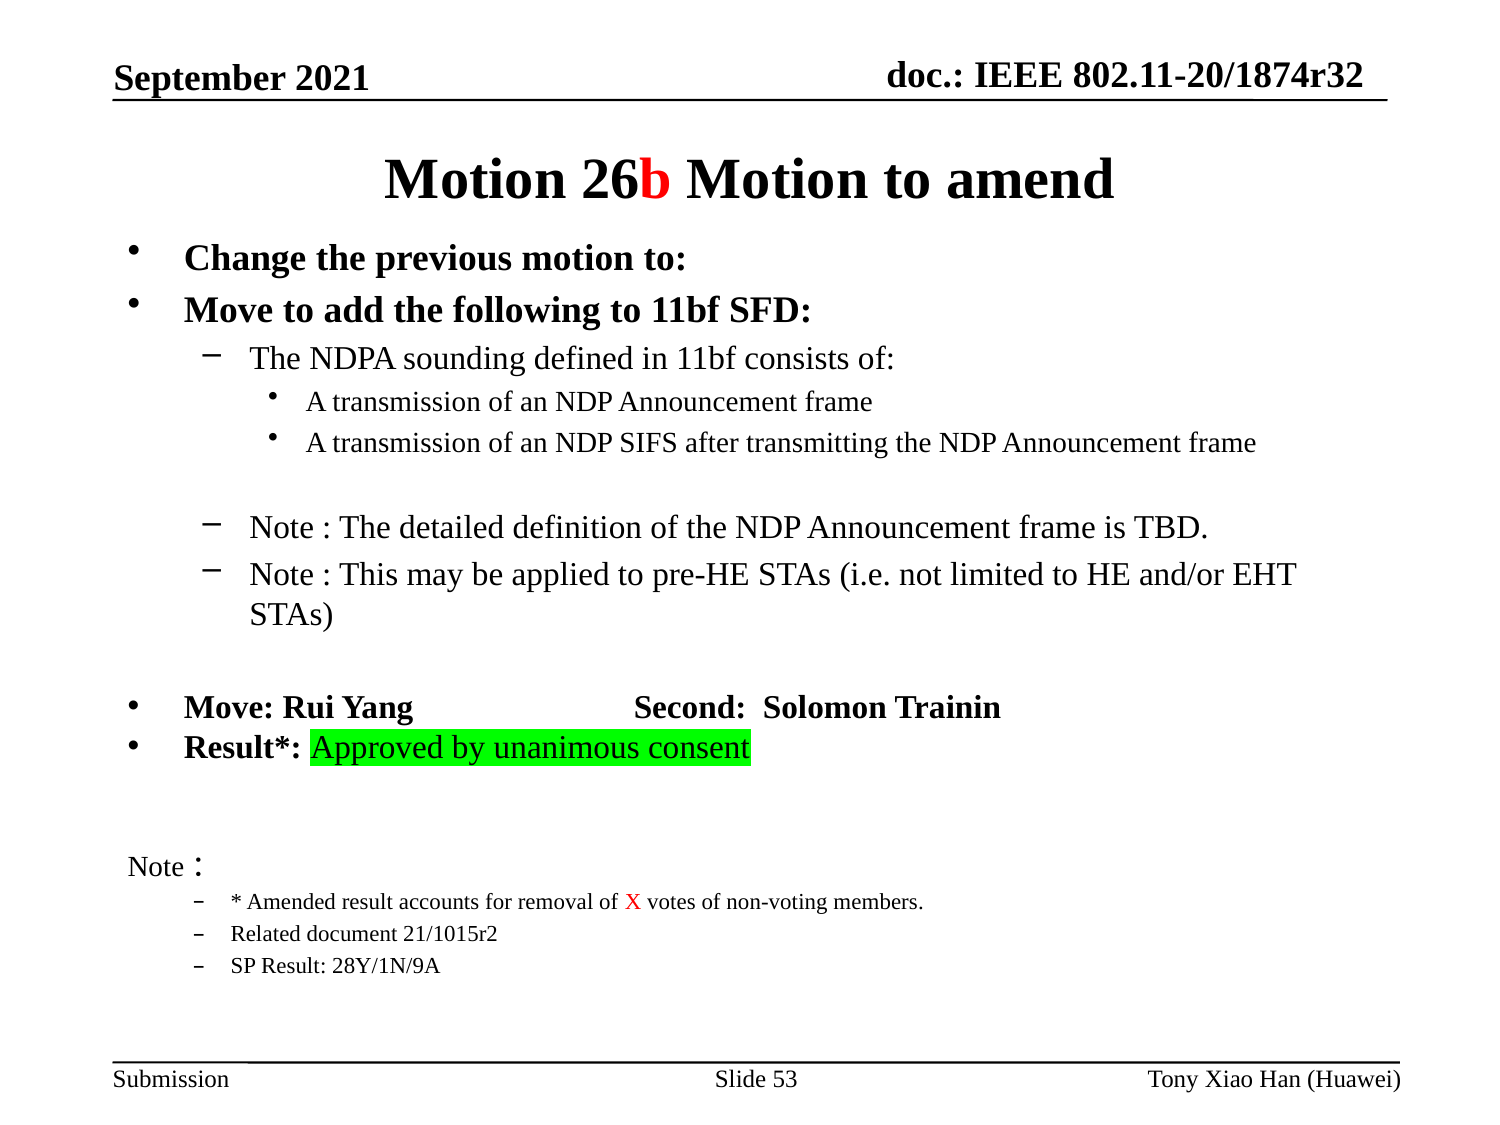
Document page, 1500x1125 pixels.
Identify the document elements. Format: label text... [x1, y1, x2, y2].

text_box Motion 26b Motion to amend [112, 87, 1388, 224]
slide_number Slide 53 [712, 1061, 800, 1093]
text_box Change the previous motion to: Move to add the following to 11bf SFD: The NDPA sounding defined in 11bf consists of: A transmission of an NDP Announcement frame A transmission of an NDP SIFS after transmitting the NDP Announcement frame Note : The detailed definition of the NDP Announcement frame is TBD. Note : This may be applied to pre-HE STAs (i.e. not limited to HE and/or EHT STAs) Move: Rui Yang Second: Solomon Trainin Result*: Approved by unanimous consent Note： * Amended result accounts for removal of X votes of non-voting members. Related document 21/1015r2 SP Result: 28Y/1N/9A [112, 224, 1388, 975]
footer Tony Xiao Han (Huawei) [999, 1061, 1402, 1093]
